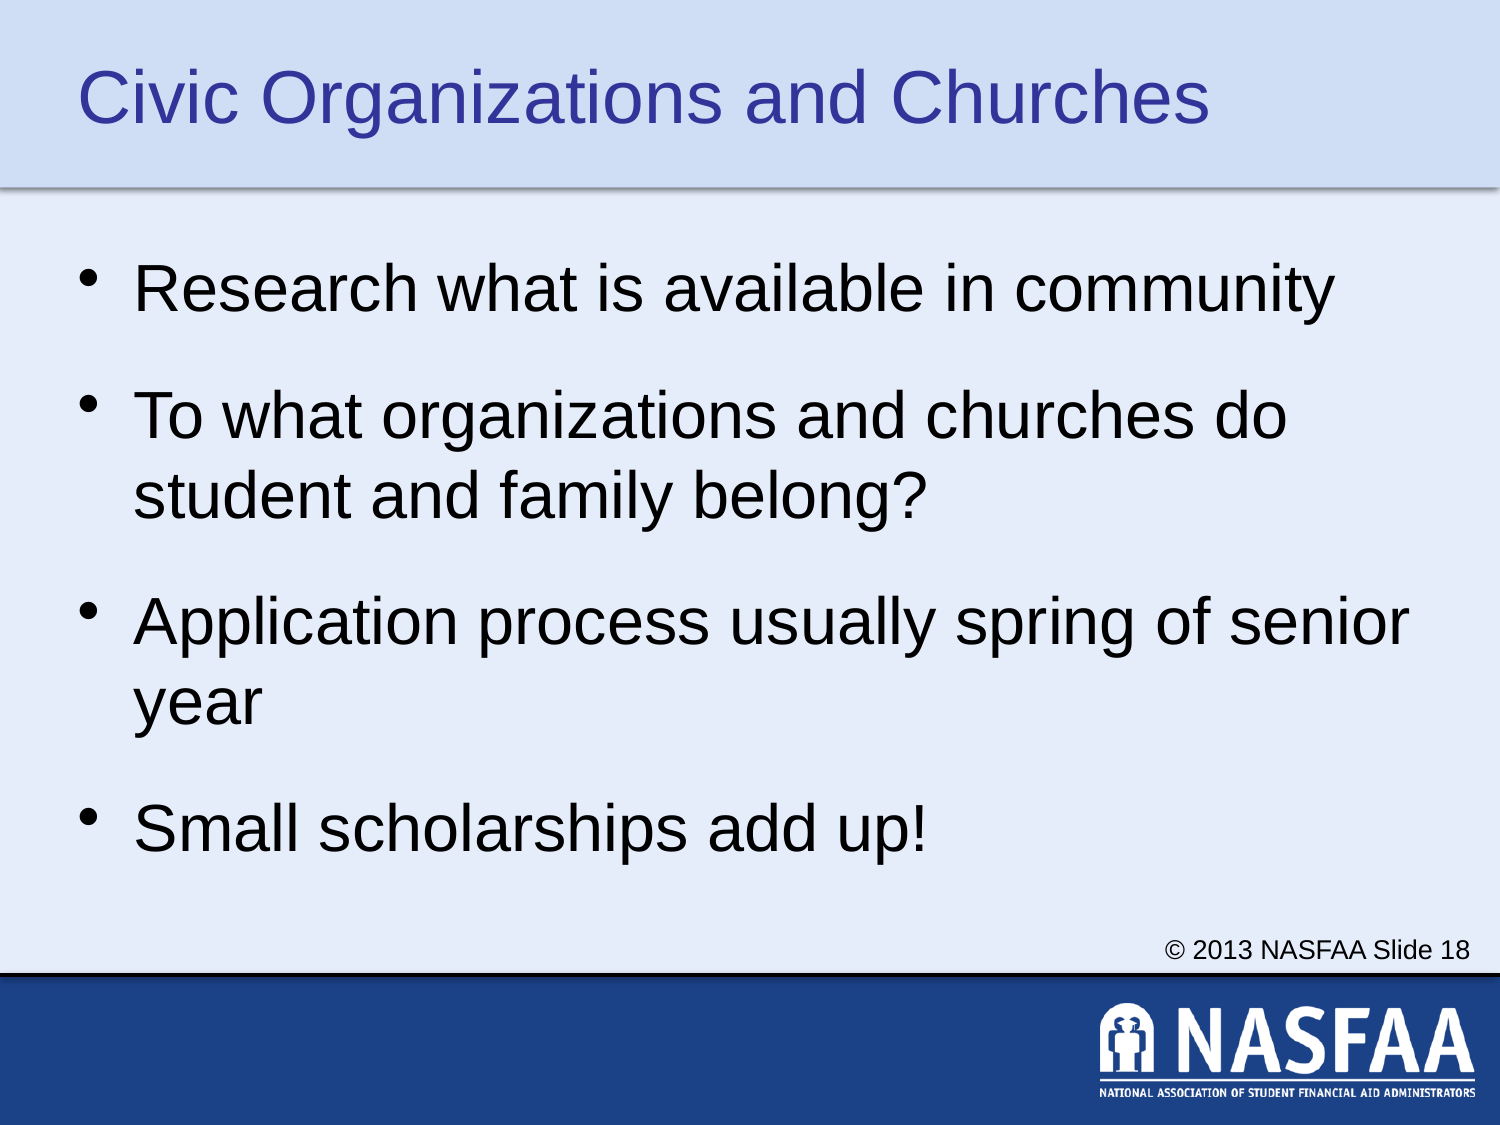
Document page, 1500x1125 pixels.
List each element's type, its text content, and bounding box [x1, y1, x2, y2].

picture [1100, 1003, 1475, 1097]
title Civic Organizations and Churches [62, 0, 1451, 188]
list Research what is available in community To what organizations and churches do student and family belong? Application process usually spring of senior year Small scholarships add up! [62, 237, 1451, 938]
